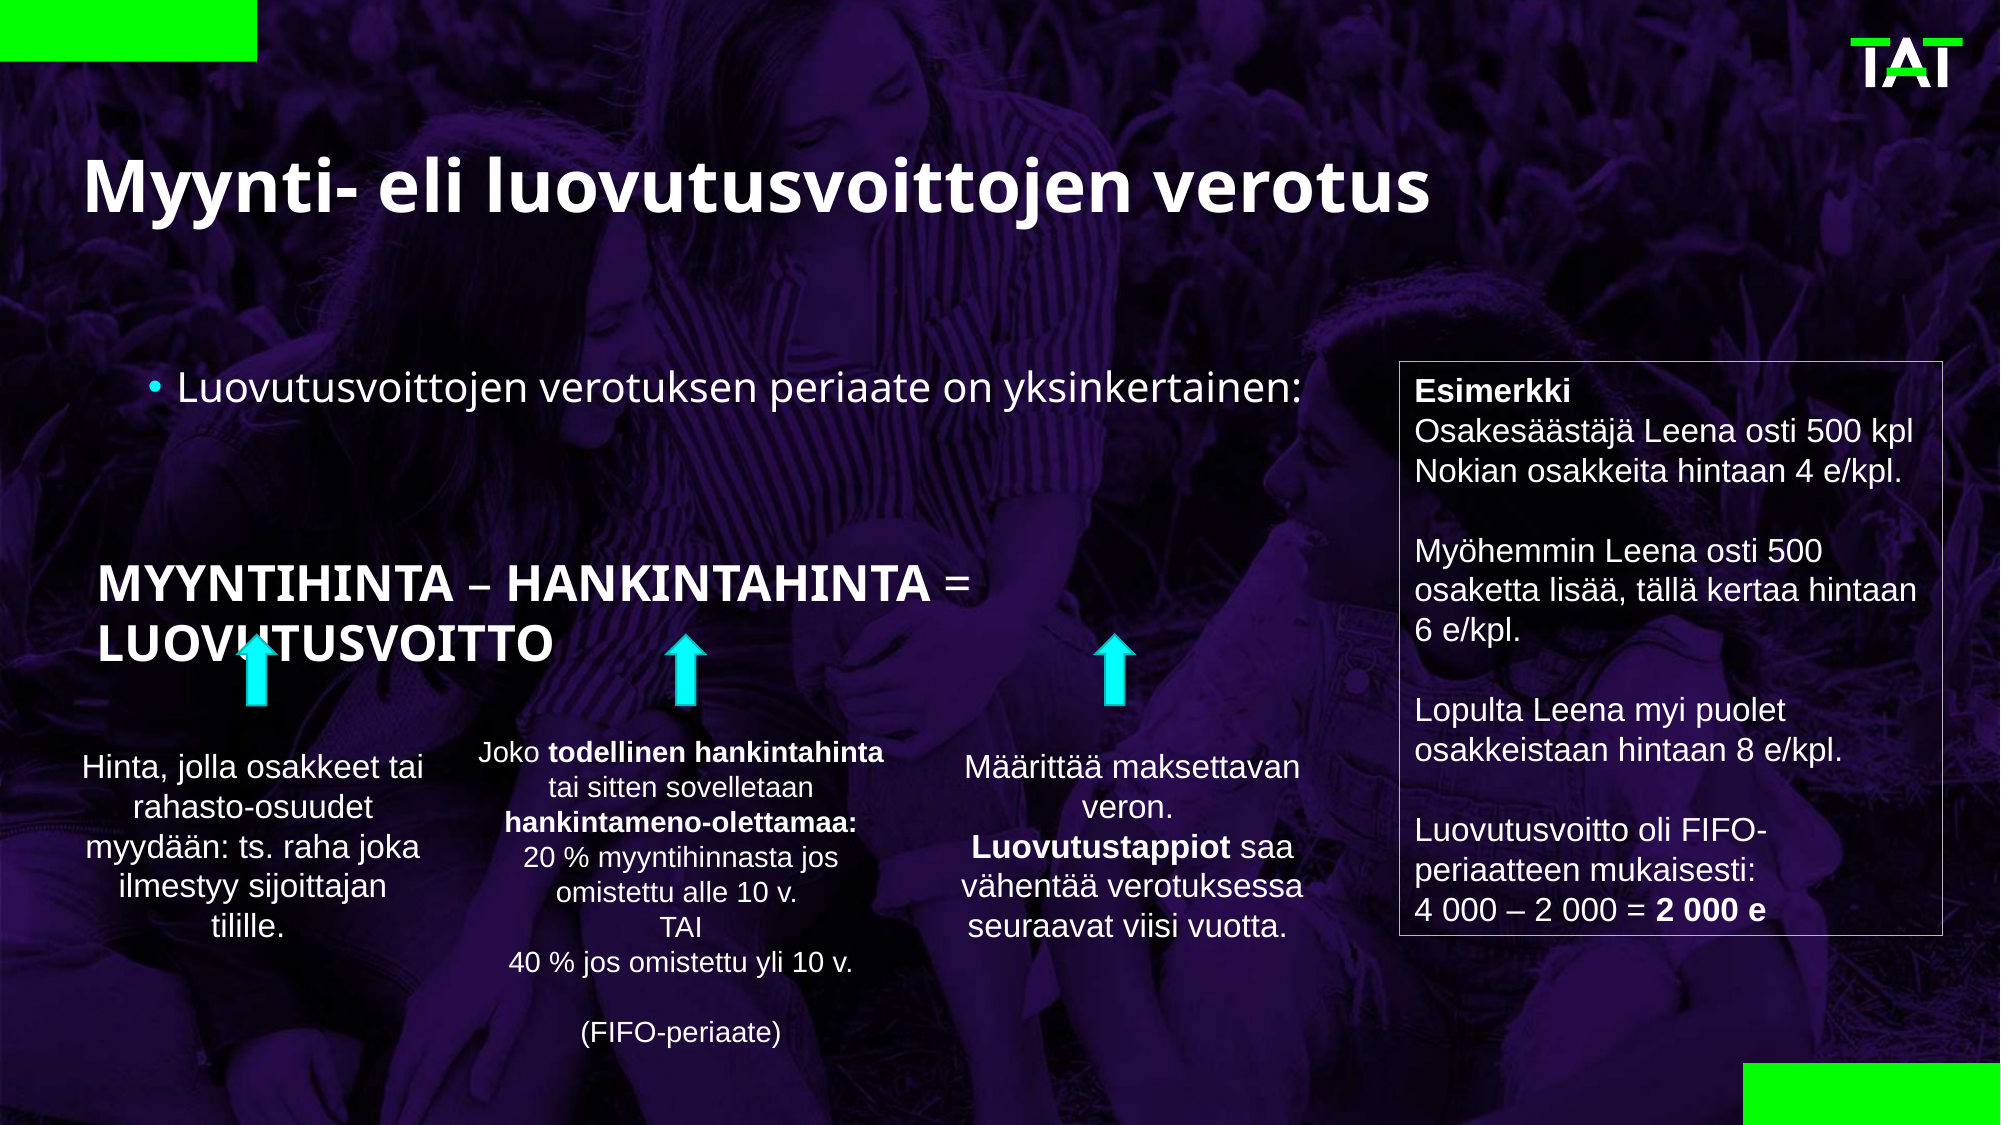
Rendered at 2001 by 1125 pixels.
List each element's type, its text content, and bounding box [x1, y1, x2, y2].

text_box Esimerkki Osakesäästäjä Leena osti 500 kpl Nokian osakkeita hintaan 4 e/kpl. Myöhemmin Leena osti 500 osaketta lisää, tällä kertaa hintaan 6 e/kpl. Lopulta Leena myi puolet osakkeistaan hintaan 8 e/kpl. Luovutusvoitto oli FIFO-periaatteen mukaisesti: 4 000 – 2 000 = 2 000 e [1399, 361, 1943, 936]
title Myynti- eli luovutusvoittojen verotus [81, 94, 1672, 281]
list Luovutusvoittojen verotuksen periaate on yksinkertainen: [15, 361, 1354, 980]
text_box [1092, 633, 1137, 707]
text_box MYYNTIHINTA – HANKINTAHINTA = LUOVUTUSVOITTO [81, 544, 1389, 680]
text_box [663, 633, 708, 707]
text_box [234, 633, 279, 707]
text_box Joko todellinen hankintahinta tai sitten sovelletaan hankintameno-olettamaa: 20 % myyntihinnasta jos omistettu alle 10 v. TAI 40 % jos omistettu yli 10 v. (FIFO-periaate) [446, 726, 916, 1056]
text_box Hinta, jolla osakkeet tai rahasto-osuudet myydään: ts. raha joka ilmestyy sijoittajan tilille. [58, 737, 446, 952]
text_box Määrittää maksettavan veron. Luovutustappiot saa vähentää verotuksessa seuraavat viisi vuotta. [922, 737, 1344, 1037]
picture [0, 0, 2000, 1125]
